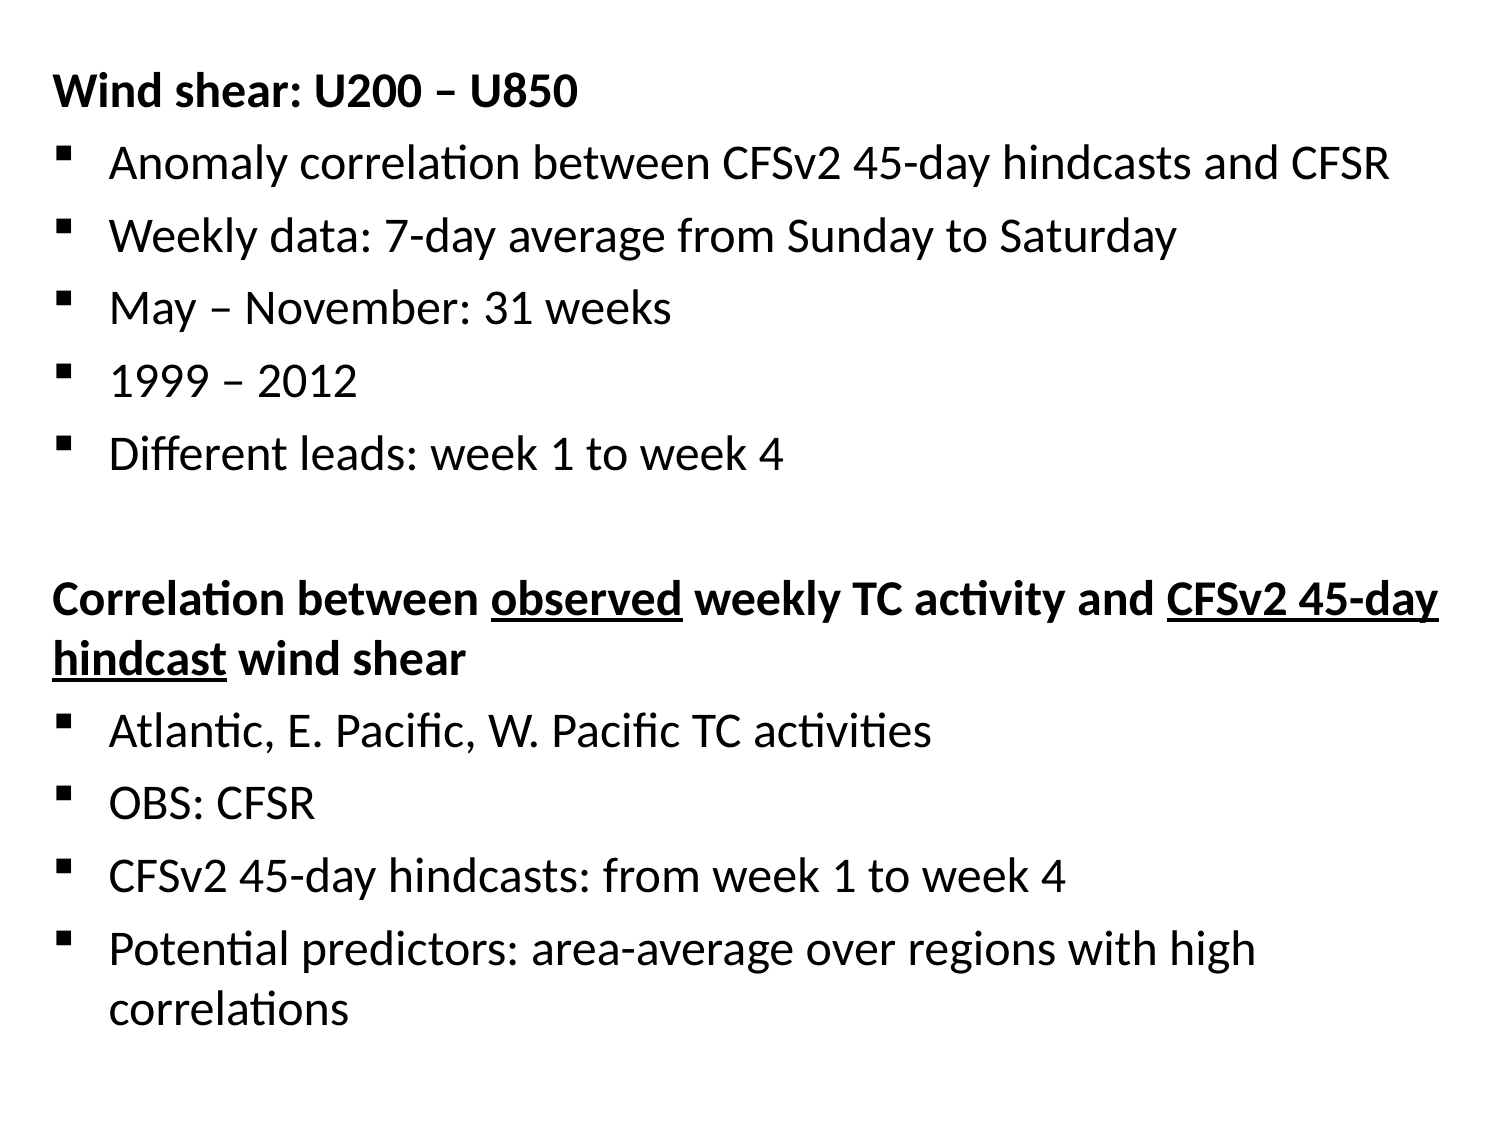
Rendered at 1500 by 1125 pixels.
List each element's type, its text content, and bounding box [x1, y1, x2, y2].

text_box Wind shear: U200 – U850 Anomaly correlation between CFSv2 45-day hindcasts and CFSR Weekly data: 7-day average from Sunday to Saturday May – November: 31 weeks 1999 – 2012 Different leads: week 1 to week 4 Correlation between observed weekly TC activity and CFSv2 45-day hindcast wind shear Atlantic, E. Pacific, W. Pacific TC activities OBS: CFSR CFSv2 45-day hindcasts: from week 1 to week 4 Potential predictors: area-average over regions with high correlations [37, 49, 1463, 1043]
